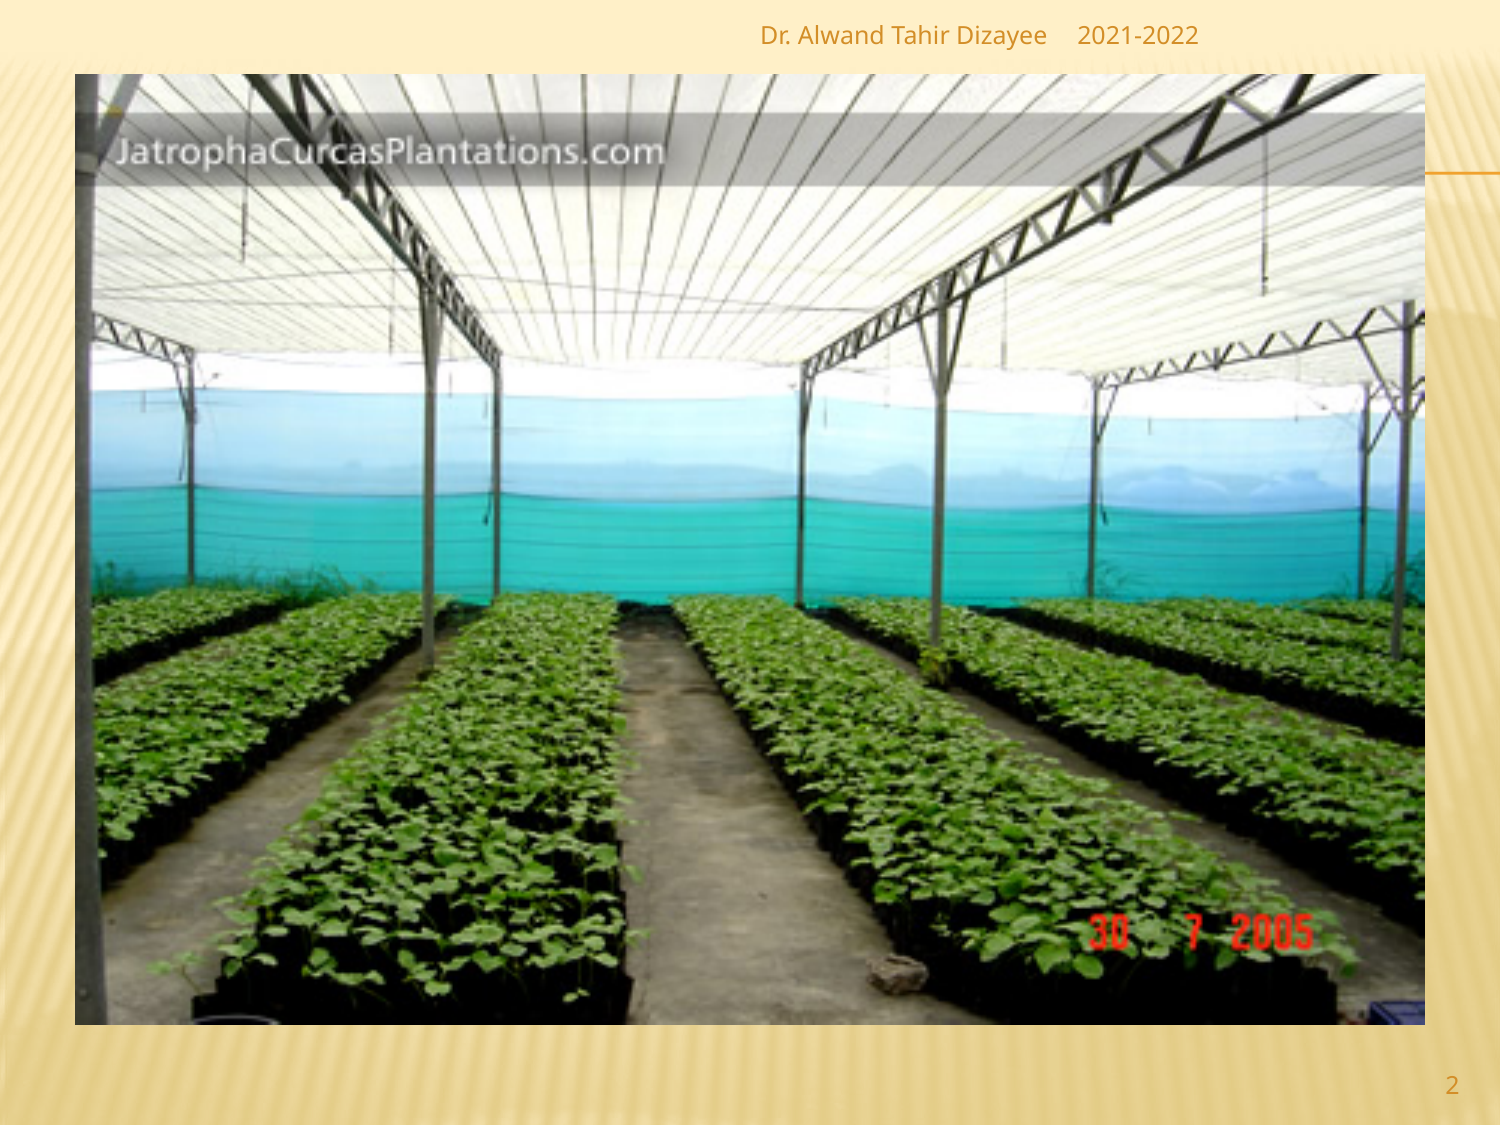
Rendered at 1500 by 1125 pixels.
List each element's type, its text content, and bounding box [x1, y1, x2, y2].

picture [74, 74, 1426, 1026]
slide_number 2 [1350, 1061, 1475, 1103]
footer Dr. Alwand Tahir Dizayee [587, 12, 1062, 60]
slide_number 2021-2022 [1062, 12, 1475, 60]
